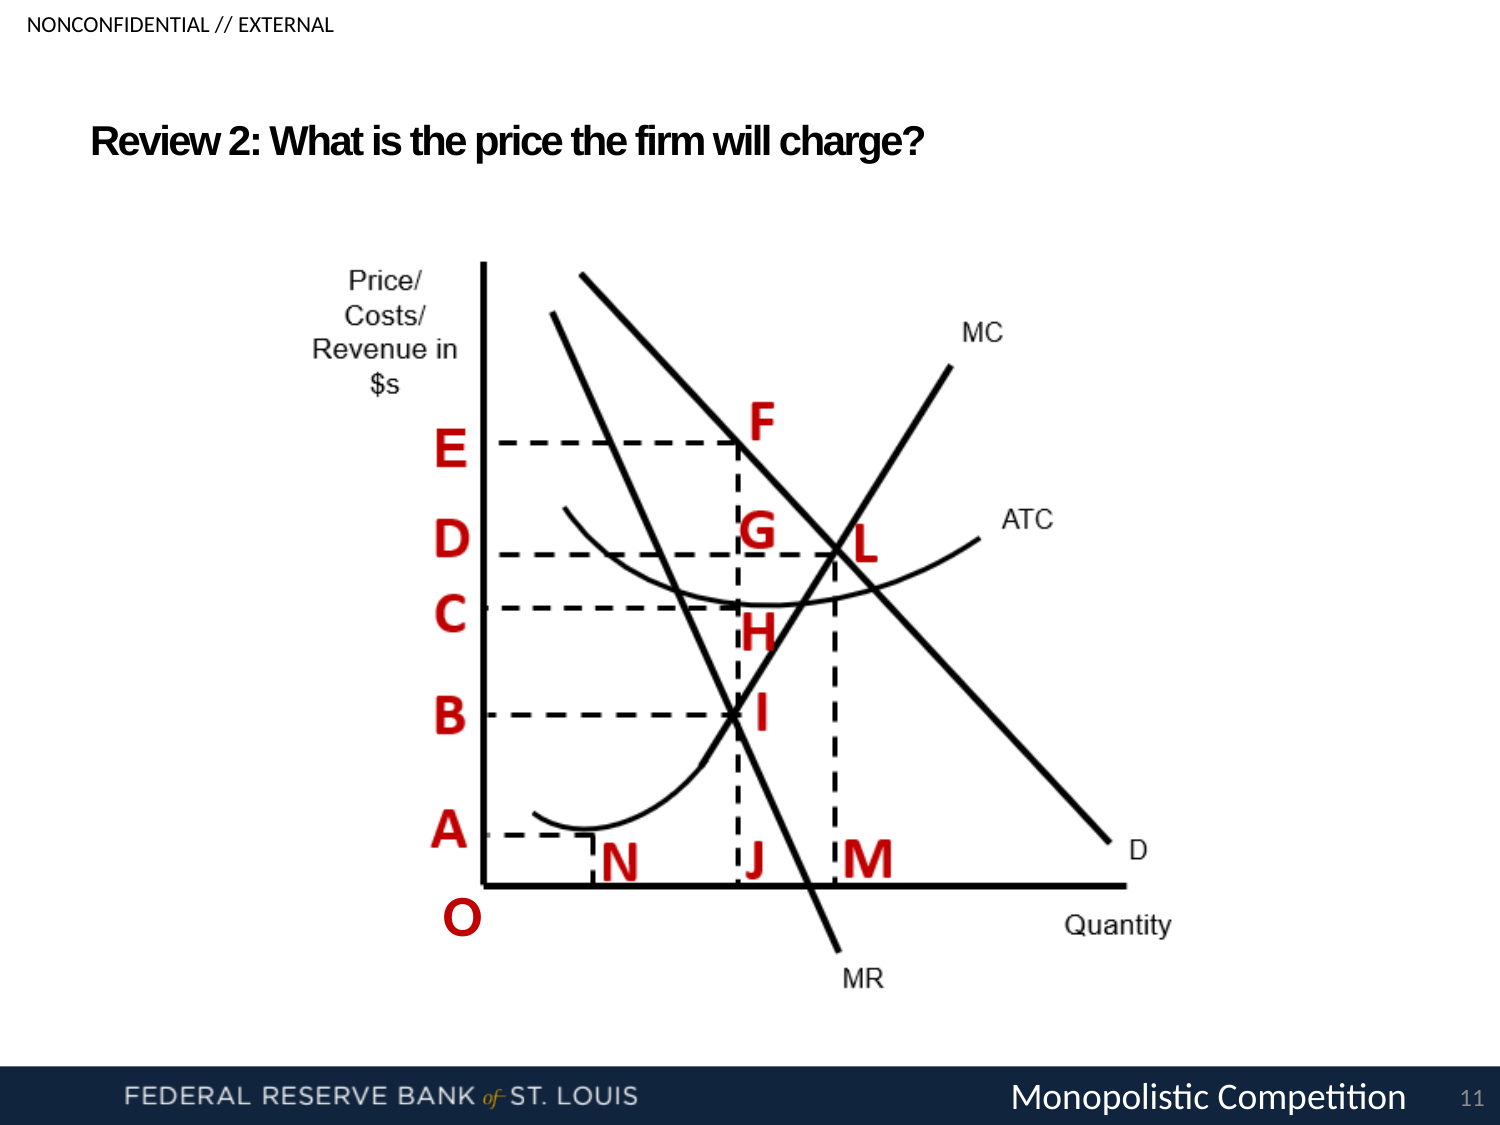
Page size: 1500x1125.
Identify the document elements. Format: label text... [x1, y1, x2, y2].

text_box Monopolistic Competition [995, 1064, 1425, 1125]
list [297, 232, 1200, 1010]
title Review 2: What is the price the firm will charge? [75, 45, 1425, 233]
